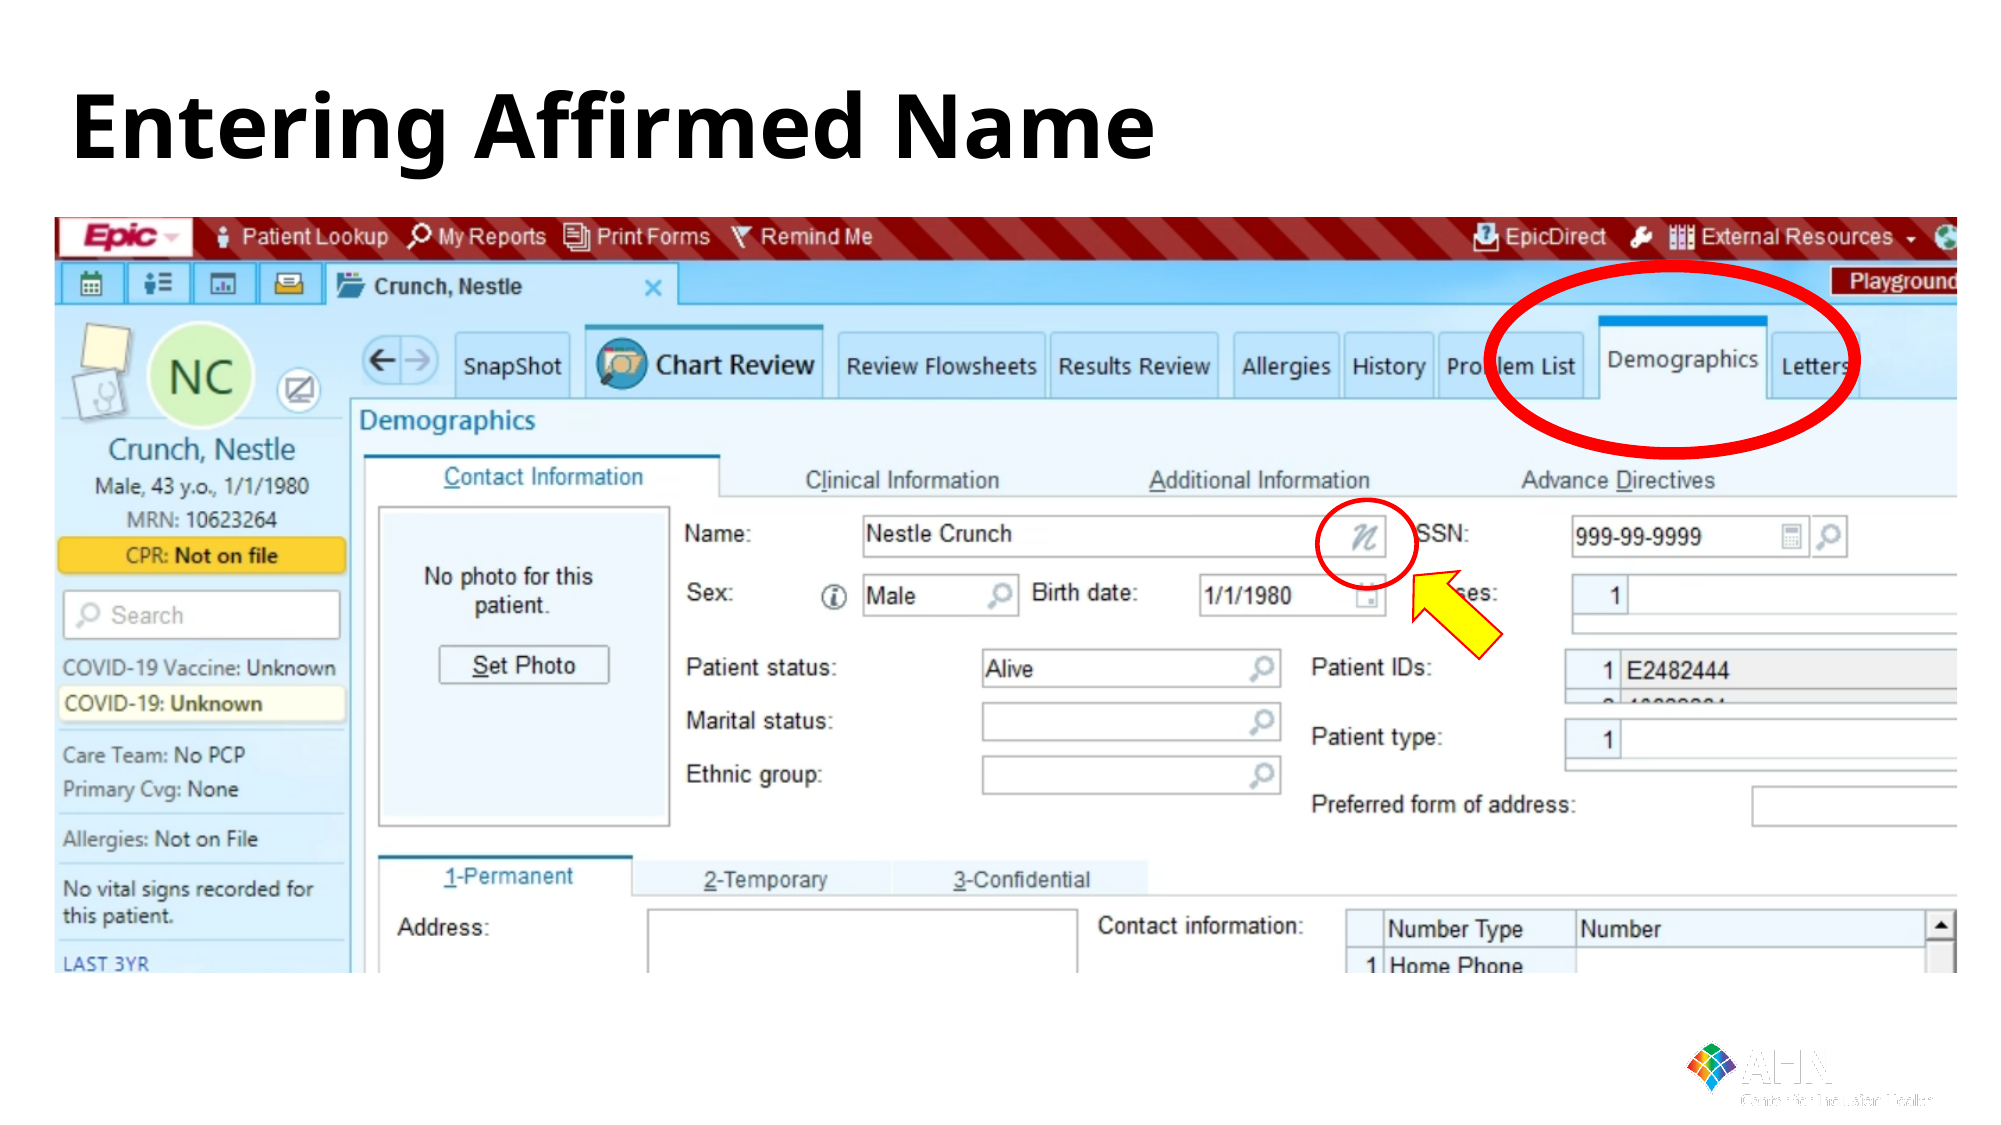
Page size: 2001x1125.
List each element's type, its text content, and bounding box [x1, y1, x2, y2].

title Entering Affirmed Name [54, 35, 1855, 217]
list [54, 217, 1958, 973]
picture [1684, 1041, 1933, 1106]
